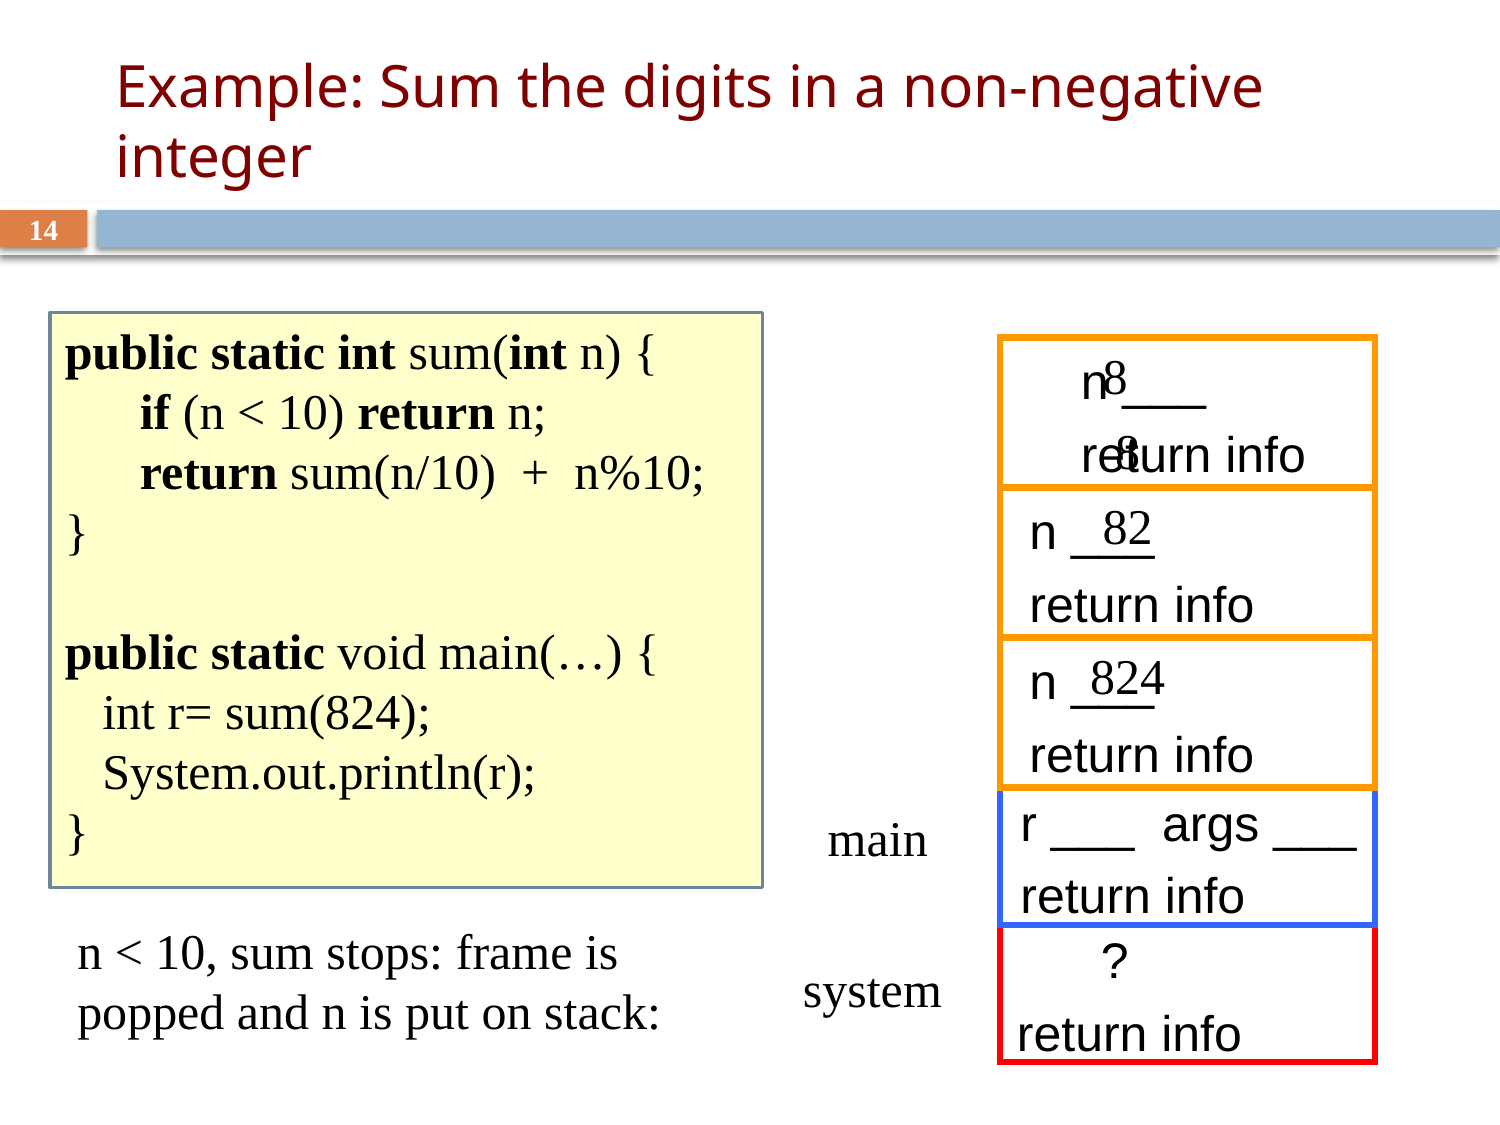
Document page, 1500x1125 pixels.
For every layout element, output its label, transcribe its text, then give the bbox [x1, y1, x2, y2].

slide_number 14 [0, 208, 88, 249]
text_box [812, 787, 1376, 926]
text_box n < 10, sum stops: frame is popped and n is put on stack: [62, 912, 788, 1048]
text_box public static int sum(int n) { if (n < 10) return n; return sum(n/10) + n%10; } public static void main(…) { int r= sum(824); System.out.println(r); } [49, 312, 788, 868]
title Example: Sum the digits in a non-negative integer [100, 37, 1438, 200]
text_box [999, 497, 1376, 638]
text_box [48, 311, 764, 889]
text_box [999, 337, 1376, 488]
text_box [999, 647, 1376, 788]
text_box system [788, 949, 958, 1025]
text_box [999, 934, 1376, 1063]
